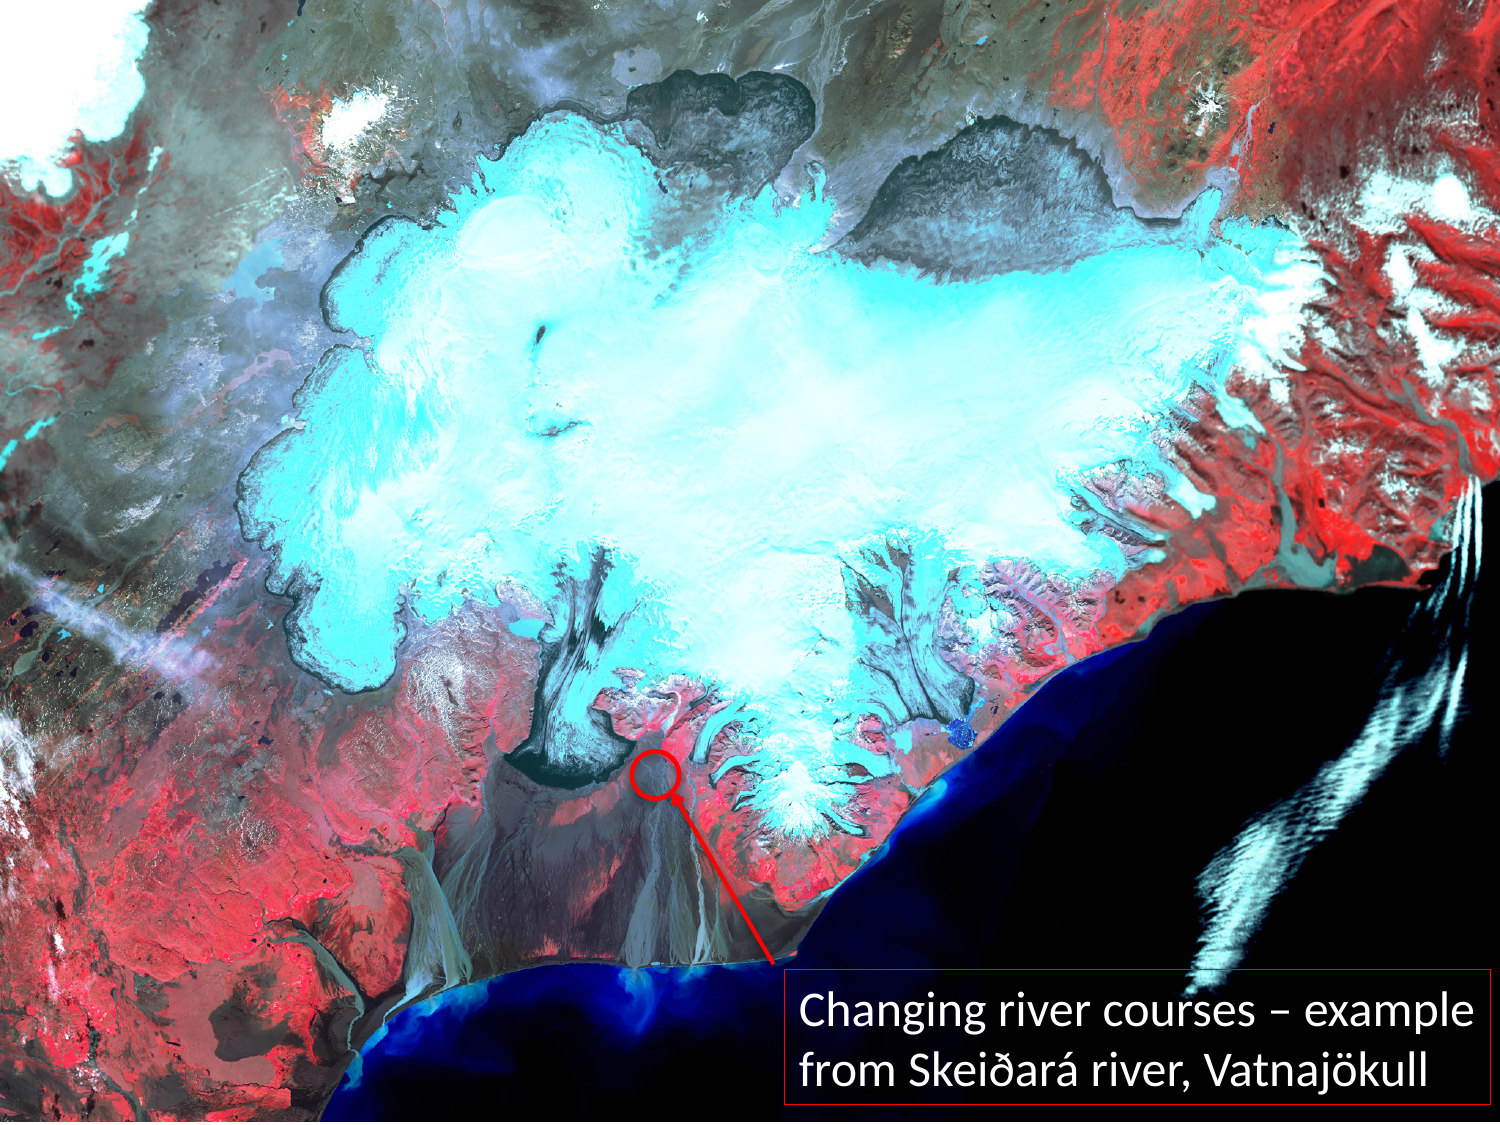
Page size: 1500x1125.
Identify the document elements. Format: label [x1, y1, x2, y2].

text_box [671, 791, 774, 965]
picture [0, 0, 1500, 1122]
